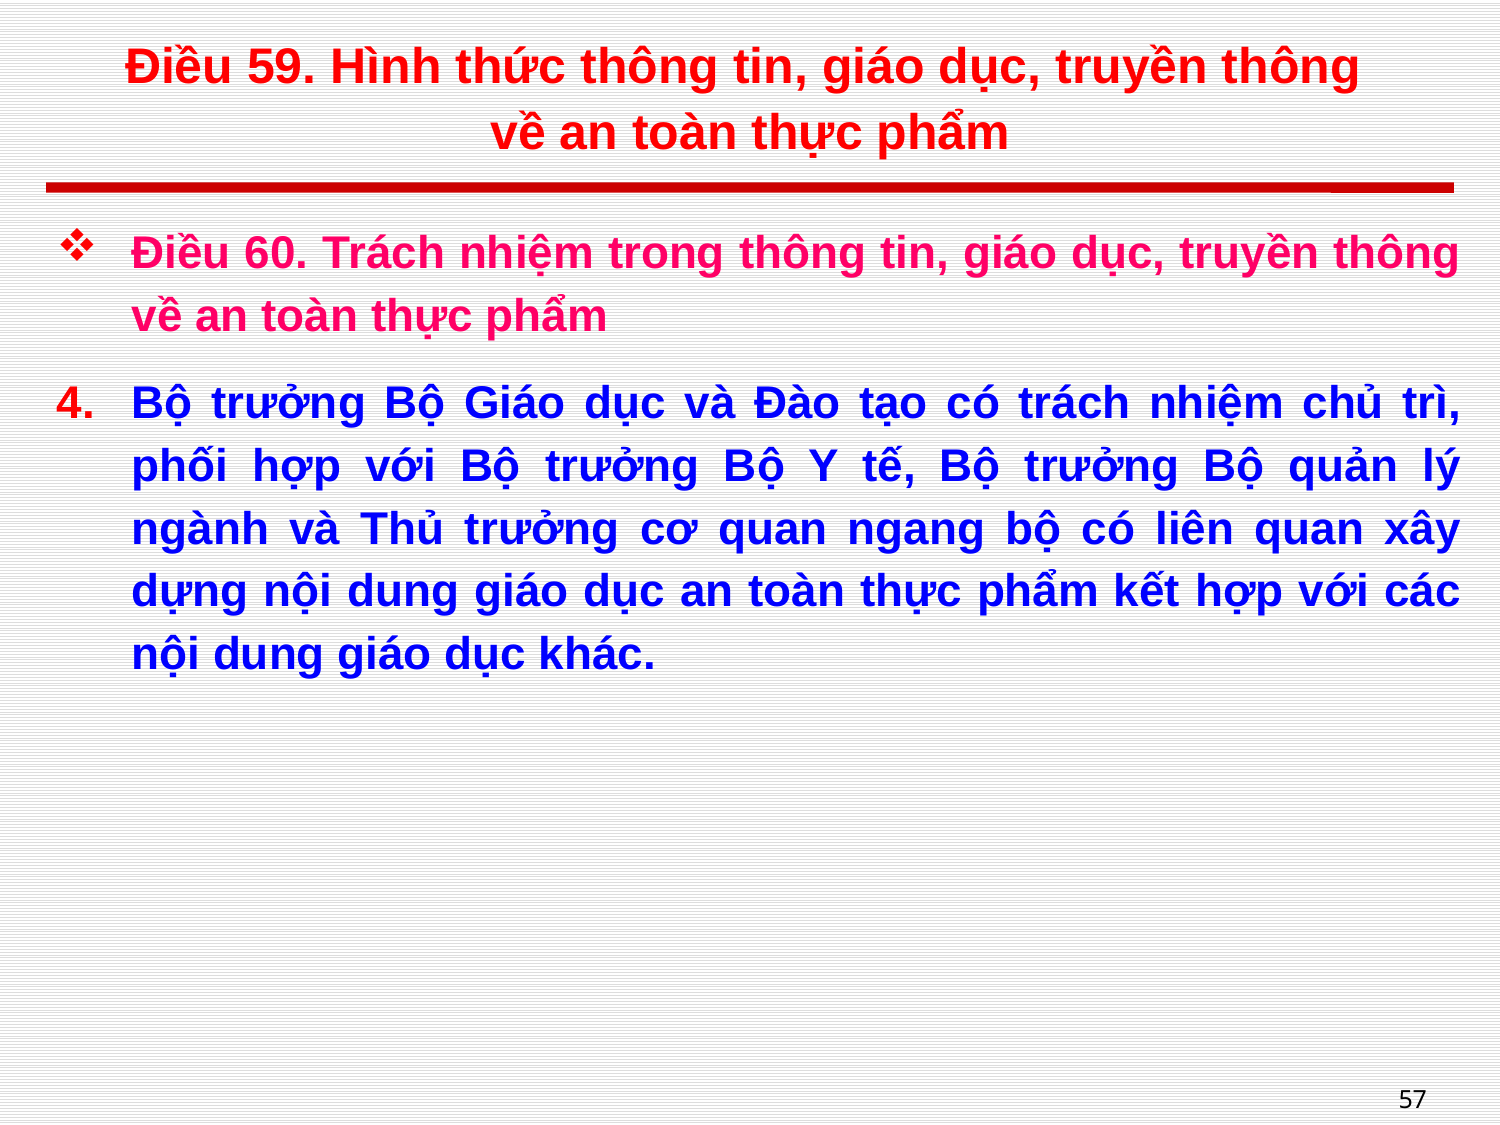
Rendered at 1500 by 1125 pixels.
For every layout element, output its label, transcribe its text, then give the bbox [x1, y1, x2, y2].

text_box Điều 60. Trách nhiệm trong thông tin, giáo dục, truyền thông về an toàn thực phẩm Bộ trưởng Bộ Giáo dục và Đào tạo có trách nhiệm chủ trì, phối hợp với Bộ trưởng Bộ Y tế, Bộ trưởng Bộ quản lý ngành và Thủ trưởng cơ quan ngang bộ có liên quan xây dựng nội dung giáo dục an toàn thực phẩm kết hợp với các nội dung giáo dục khác. [23, 199, 1477, 1088]
title Điều 59. Hình thức thông tin, giáo dục, truyền thông về an toàn thực phẩm [38, 24, 1463, 163]
